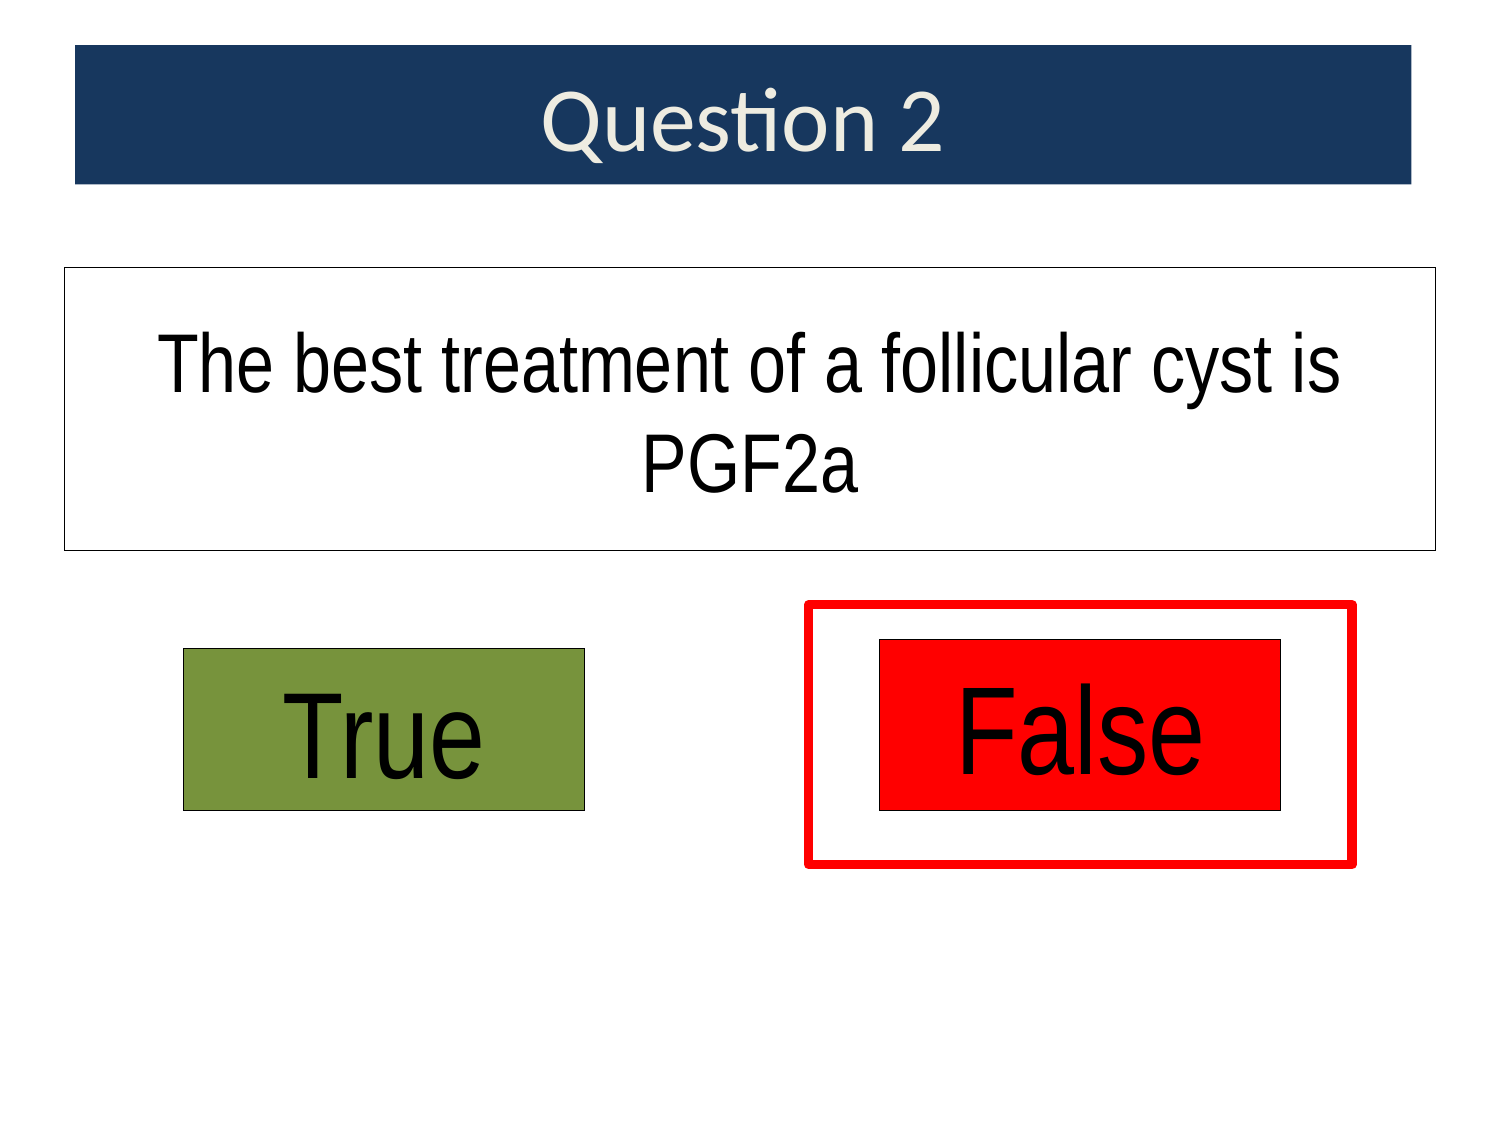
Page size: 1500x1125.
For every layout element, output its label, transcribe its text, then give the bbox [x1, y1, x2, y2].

text_box [807, 603, 1354, 867]
text_box True [183, 648, 585, 811]
text_box The best treatment of a follicular cyst is PGF2a [64, 267, 1436, 551]
title Question 2 [75, 45, 1412, 185]
